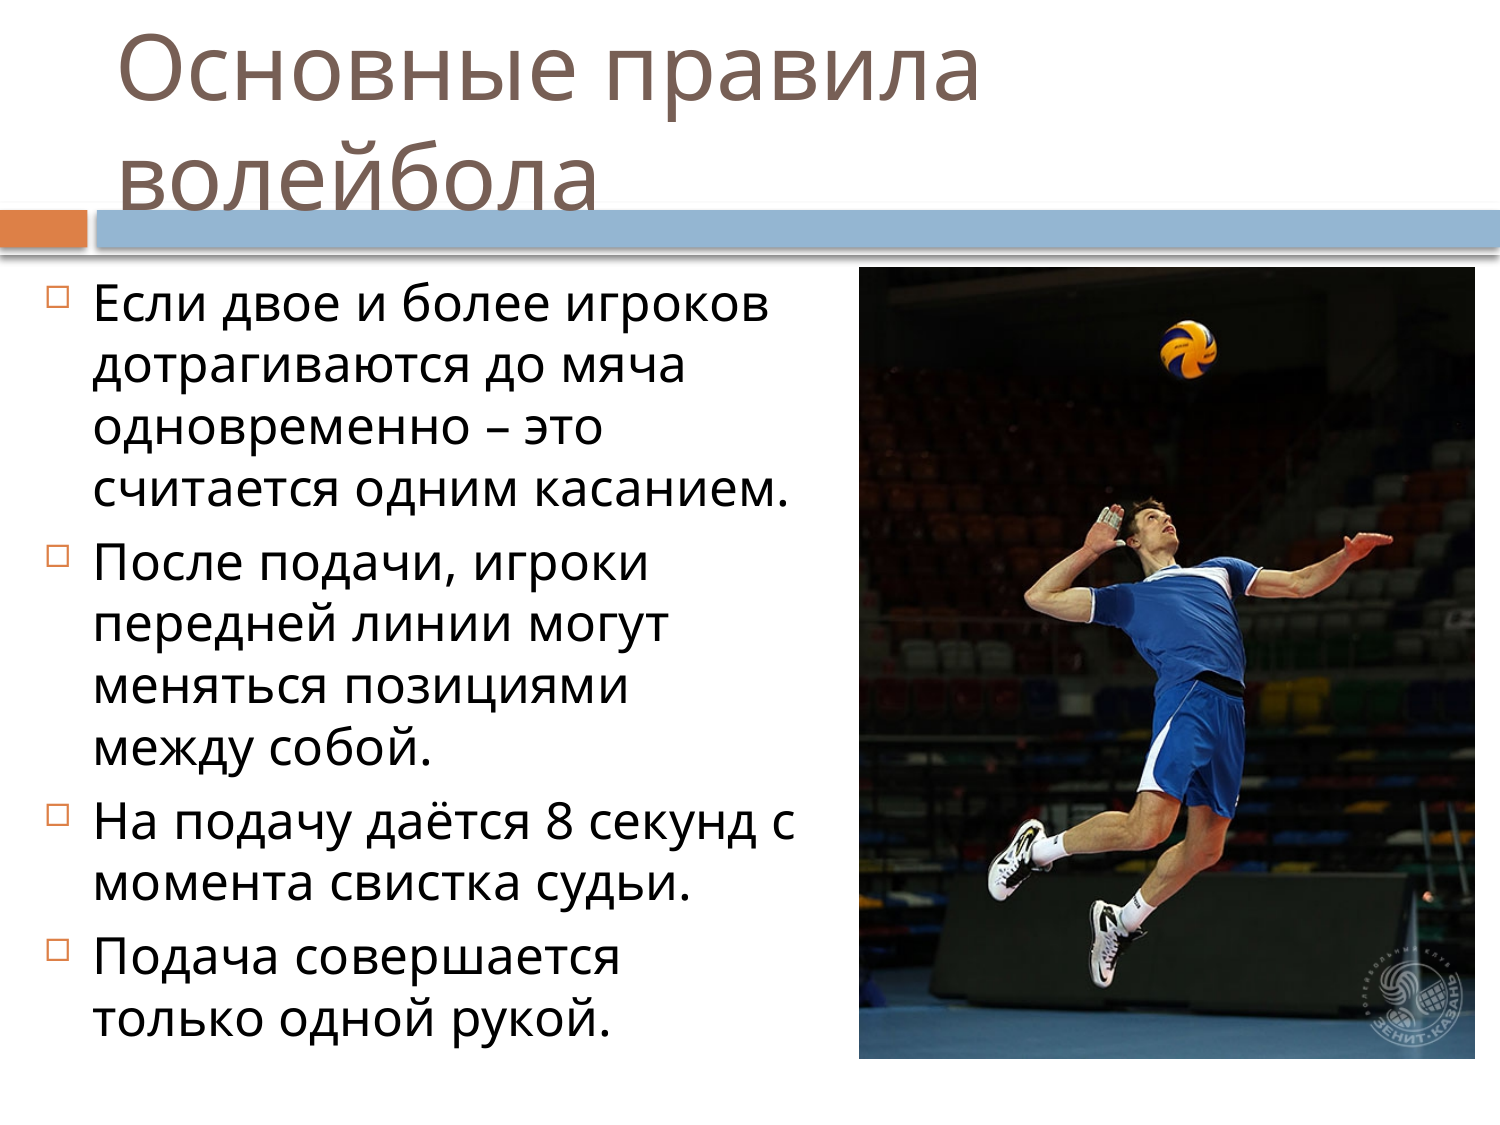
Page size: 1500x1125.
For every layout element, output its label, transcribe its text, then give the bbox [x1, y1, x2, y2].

list Если двое и более игроков дотрагиваются до мяча одновременно – это считается одним касанием. После подачи, игроки передней линии могут меняться позициями между собой. На подачу даётся 8 секунд с момента свистка судьи. Подача совершается только одной рукой. [29, 262, 821, 1059]
picture [859, 266, 1475, 1059]
title Основные правила волейбола [100, 37, 1438, 200]
